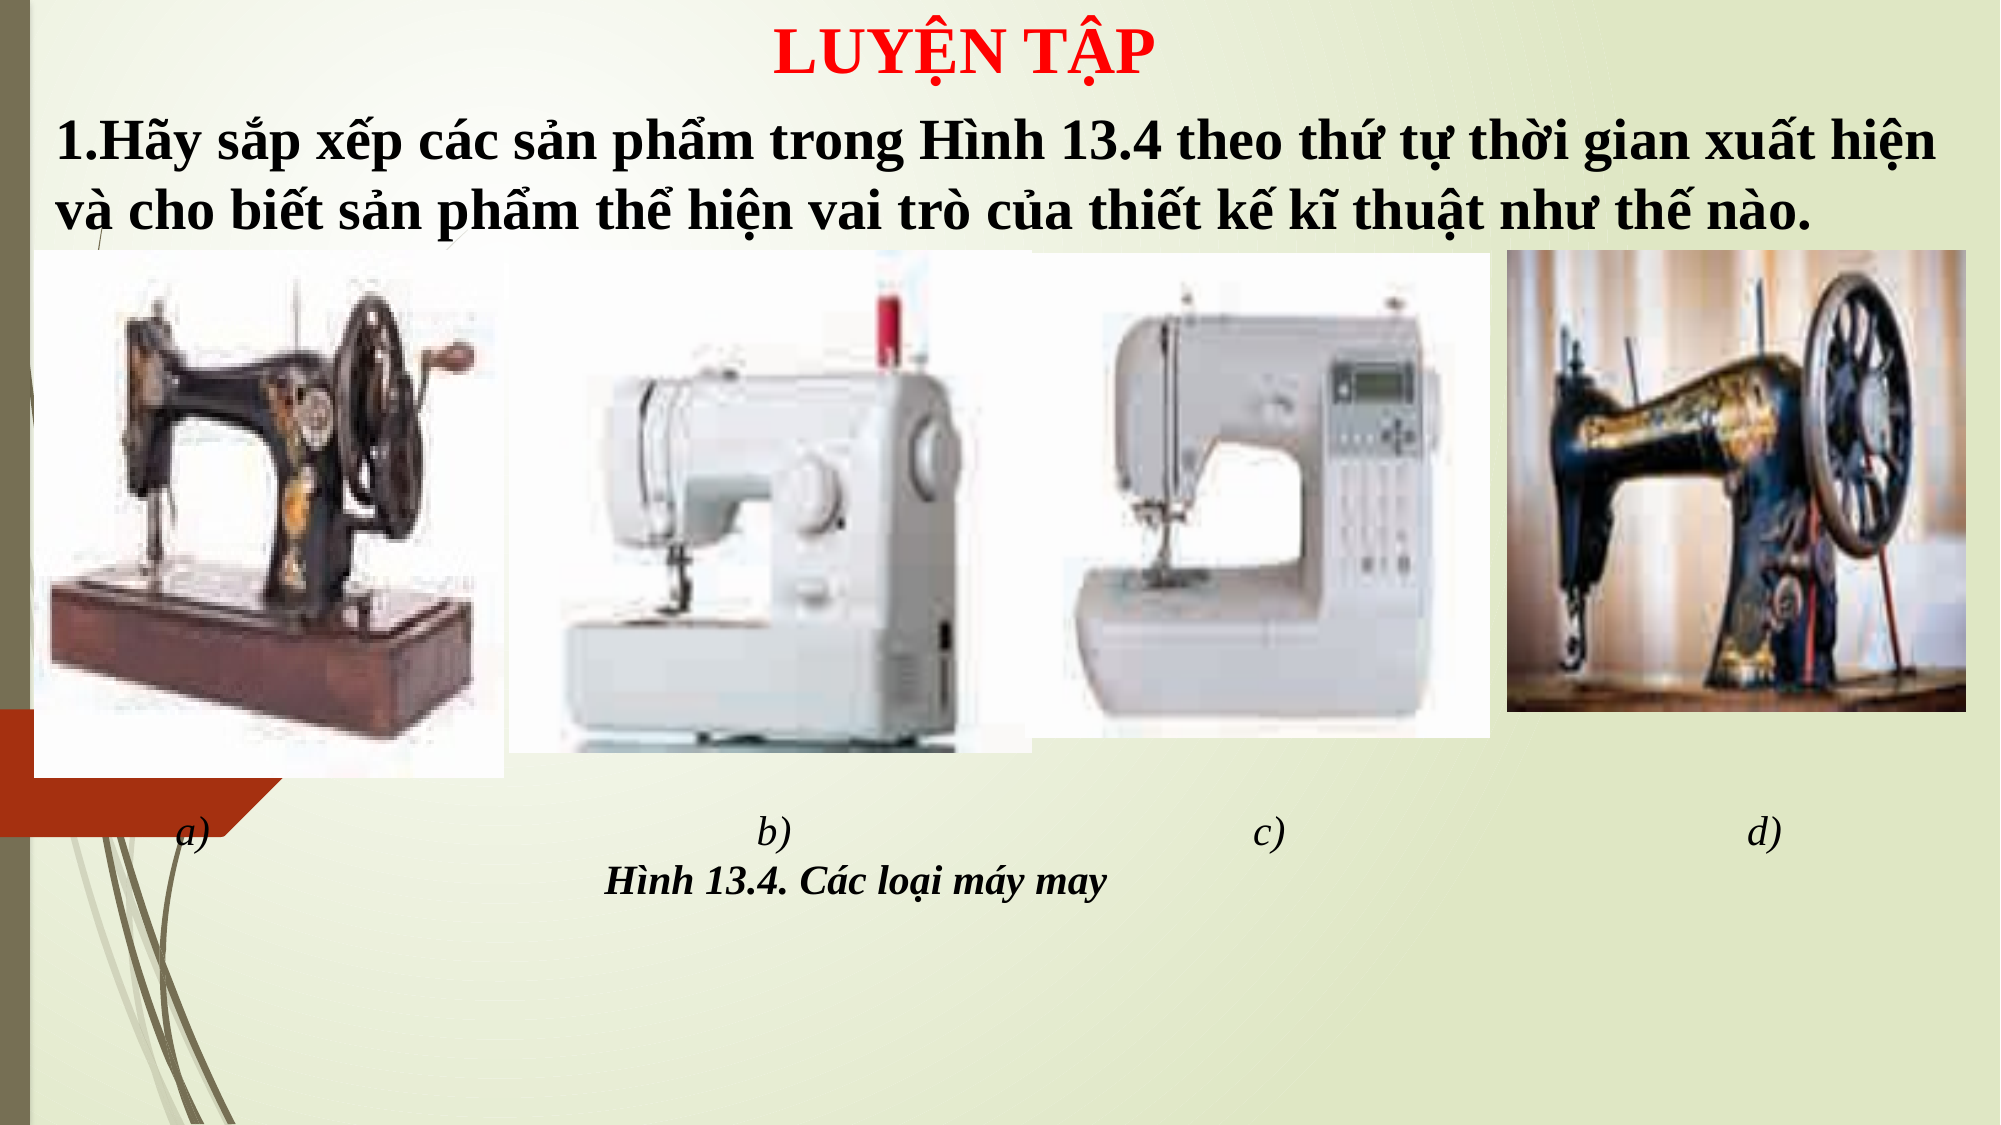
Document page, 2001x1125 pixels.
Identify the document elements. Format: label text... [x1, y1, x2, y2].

picture [509, 250, 1490, 754]
picture [34, 250, 504, 778]
picture [1506, 250, 1966, 712]
text_box b) c) d) Hình 13.4. Các loại máy may [160, 795, 1935, 911]
text_box LUYỆN TẬP [759, 0, 1208, 93]
text_box 1.Hãy sắp xếp các sản phẩm trong Hình 13.4 theo thứ tự thời gian xuất hiện và cho biết sản phẩm thể hiện vai trò của thiết kế kĩ thuật như thế nào. [40, 93, 1960, 249]
